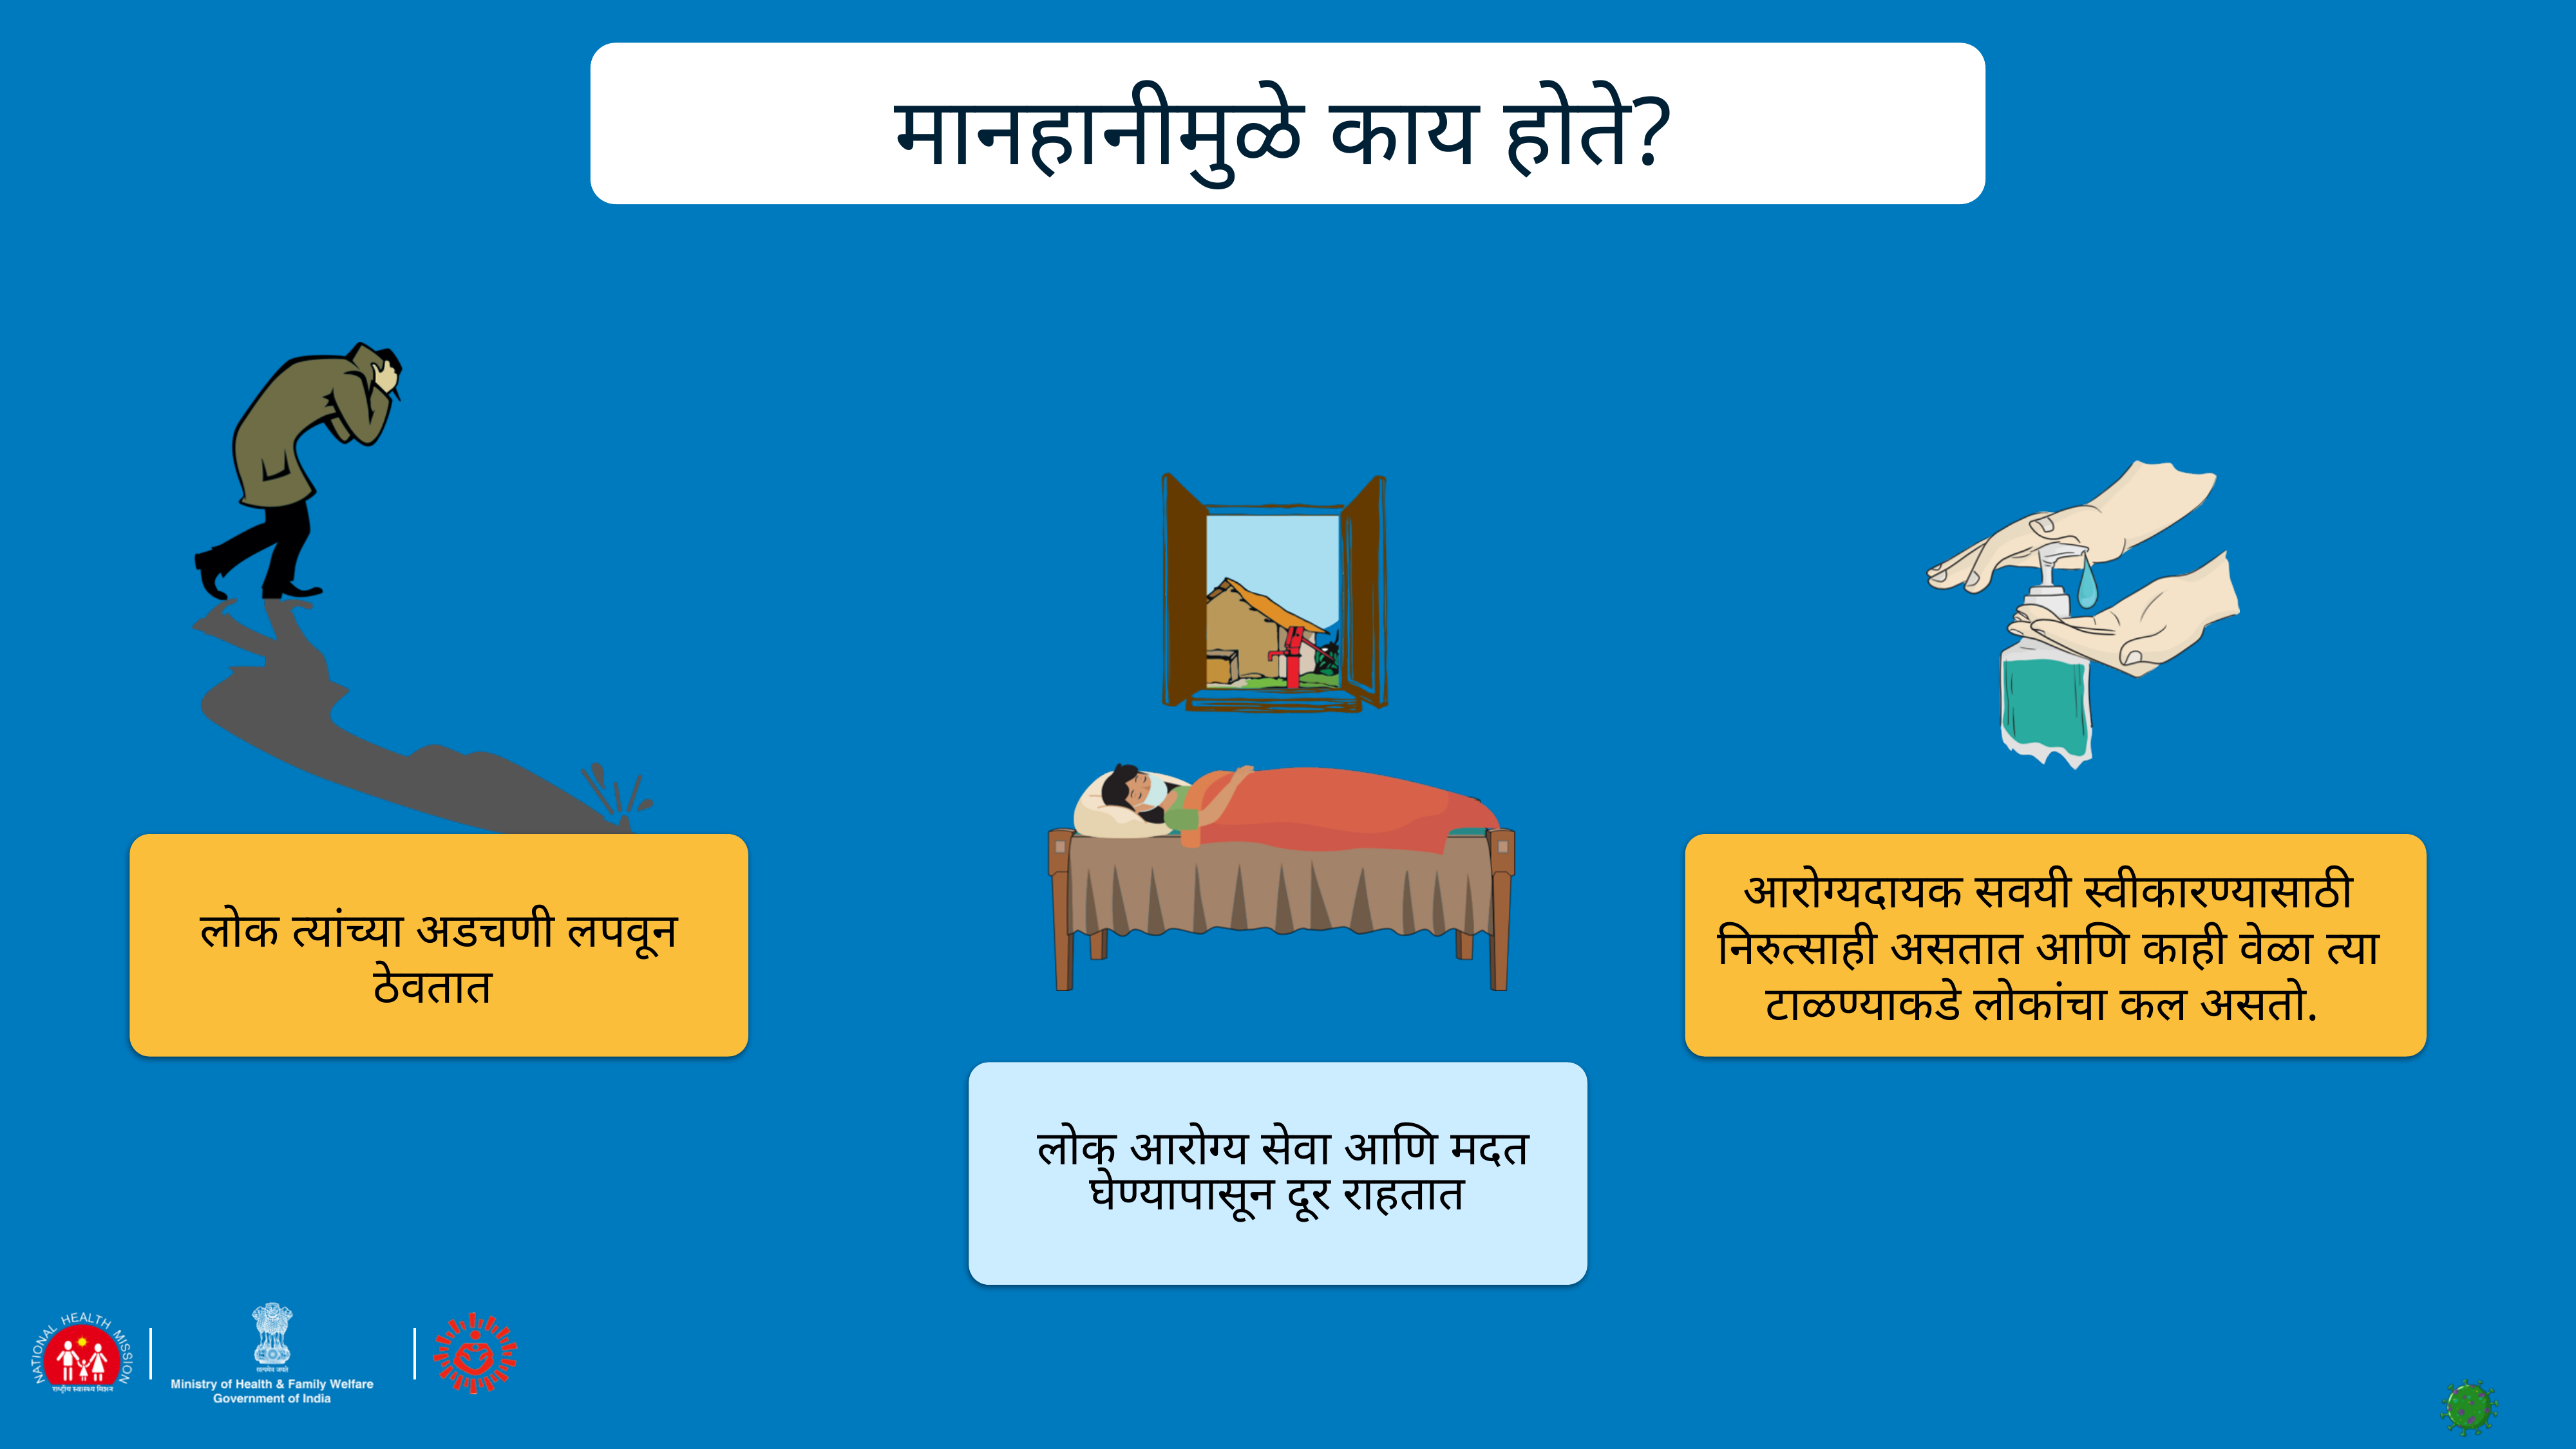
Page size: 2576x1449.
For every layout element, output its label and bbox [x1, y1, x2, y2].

text_box [2439, 1379, 2576, 1449]
text_box [590, 43, 1986, 205]
picture [1926, 460, 2240, 770]
text_box [31, 1300, 518, 1406]
text_box [969, 407, 1593, 1285]
text_box [129, 341, 749, 1057]
text_box [1685, 833, 2427, 1057]
